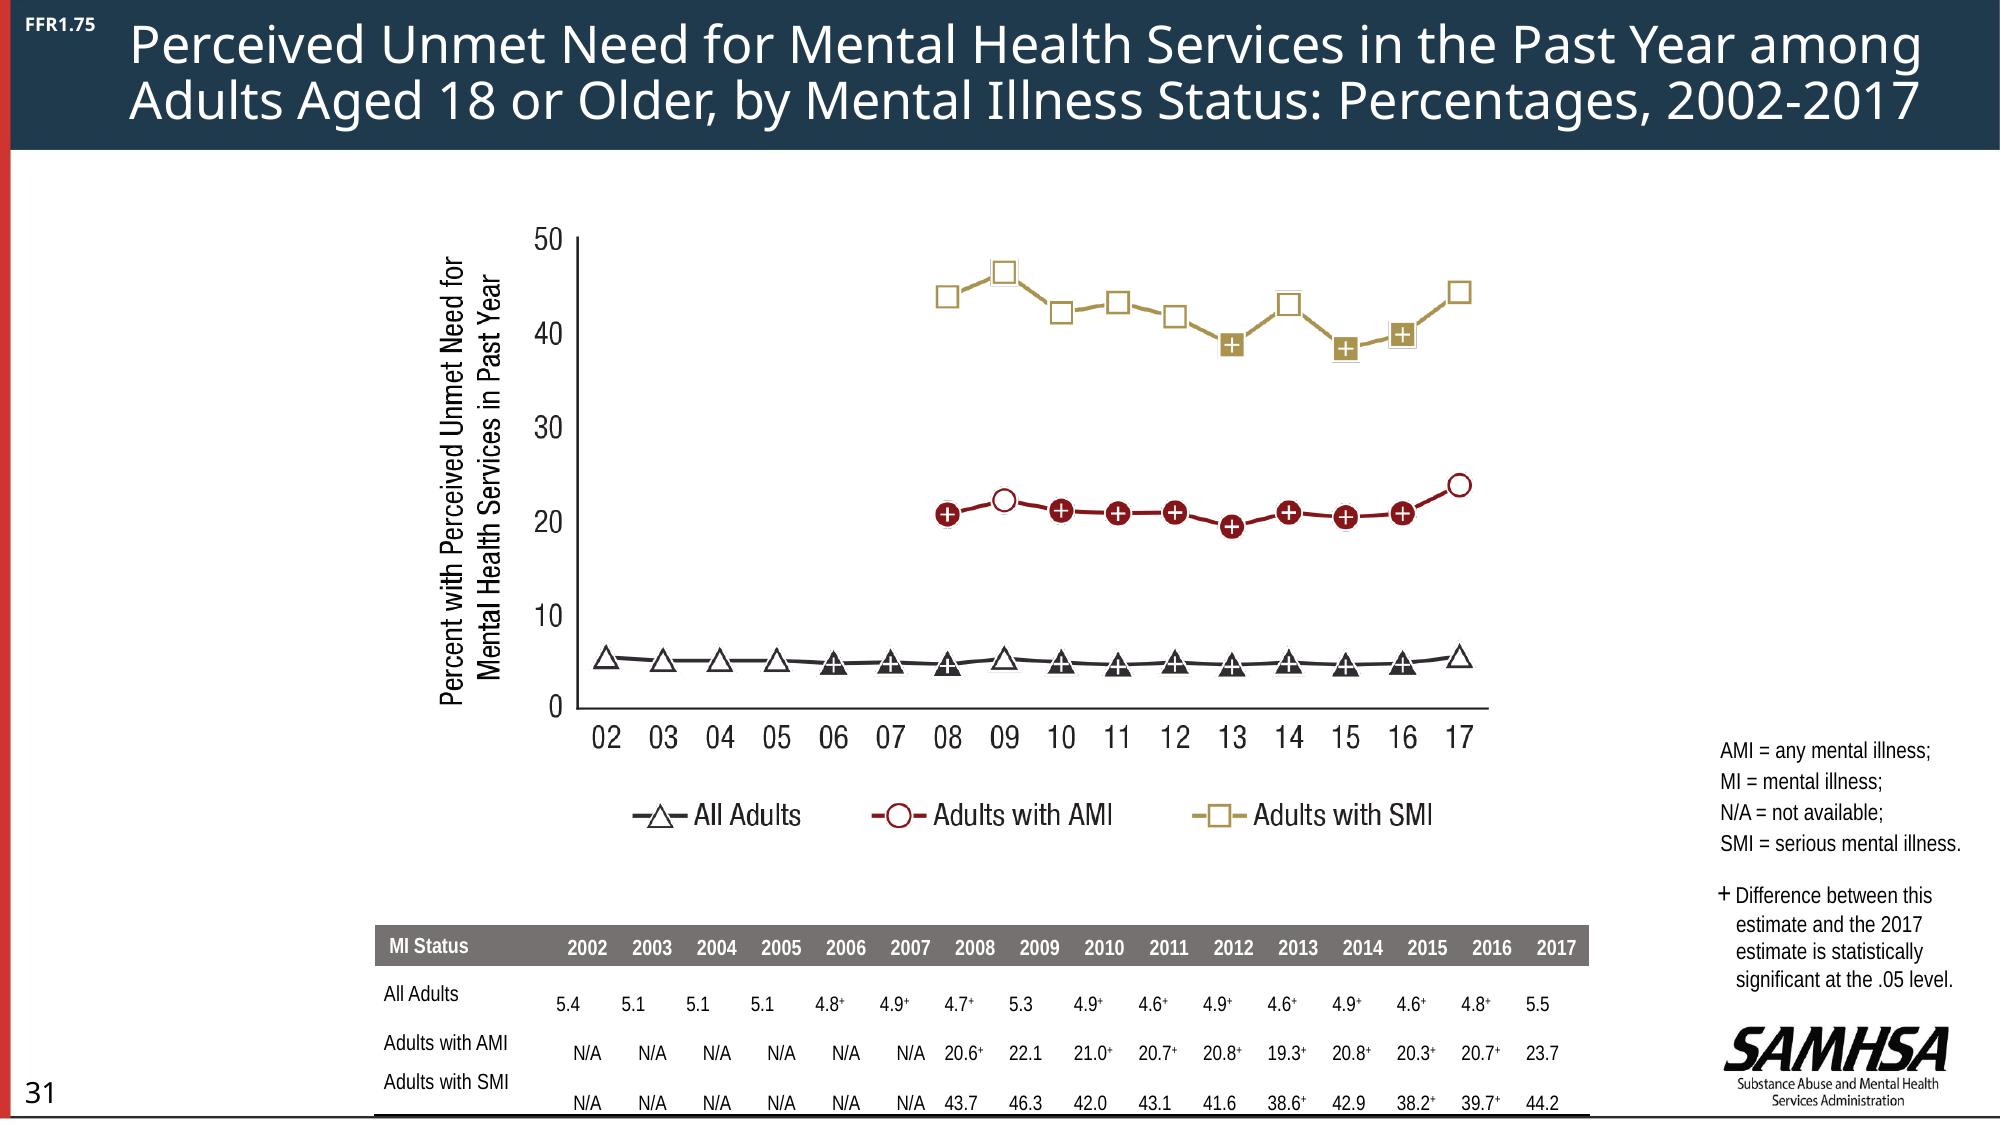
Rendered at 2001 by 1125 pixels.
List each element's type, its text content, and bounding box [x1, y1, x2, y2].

table_cell 5.4 [556, 966, 619, 1016]
table_cell 38.6+ [1267, 1066, 1330, 1114]
table_cell 4.9+ [1073, 966, 1136, 1016]
table_cell 21.0+ [1073, 1016, 1136, 1064]
table_header 2015 [1395, 925, 1460, 966]
table_cell 44.2 [1525, 1066, 1588, 1114]
table_cell 4.9+ [879, 966, 942, 1016]
table_header 2017 [1525, 925, 1589, 966]
table_cell 5.1 [686, 966, 748, 1016]
table_cell 23.7 [1525, 1016, 1588, 1064]
table_cell 4.7+ [944, 966, 1007, 1016]
table_cell All Adults [376, 966, 554, 1016]
table_cell N/A [556, 1066, 619, 1114]
table_cell 4.6+ [1396, 966, 1459, 1016]
list FFR1.75 [10, 11, 148, 43]
table_cell 20.7+ [1138, 1016, 1201, 1064]
table_cell 43.7 [944, 1066, 1007, 1114]
table_header MI Status [375, 925, 555, 966]
table_cell 19.3+ [1267, 1016, 1330, 1064]
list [412, 187, 1500, 852]
title Perceived Unmet Need for Mental Health Services in the Past Year among Adults Aged 18 or Older, by Mental Illness Status: Percentages, 2002-2017 [115, 0, 1963, 150]
table_cell 4.9+ [1202, 966, 1265, 1016]
table_header 2011 [1137, 925, 1202, 966]
table_cell N/A [621, 1066, 684, 1114]
table_cell N/A [750, 1066, 813, 1114]
list AMI = any mental illness; MI = mental illness; N/A = not available; SMI = serious mental illness. [1705, 652, 1988, 865]
table_cell 20.7+ [1461, 1016, 1524, 1064]
table_cell 43.1 [1138, 1066, 1201, 1114]
table_cell 5.1 [750, 966, 813, 1016]
table_cell 41.6 [1202, 1066, 1265, 1114]
table_cell 4.8+ [1461, 966, 1524, 1016]
table_cell 39.7+ [1461, 1066, 1524, 1114]
table_cell 20.8+ [1332, 1016, 1394, 1064]
table_header 2007 [879, 925, 943, 966]
table_cell N/A [621, 1016, 684, 1064]
table_header 2016 [1460, 925, 1525, 966]
table_cell 4.8+ [815, 966, 878, 1016]
table_header 2002 [555, 925, 620, 966]
table_cell N/A [879, 1066, 942, 1114]
table_cell 5.3 [1009, 966, 1071, 1016]
table_cell 38.2+ [1396, 1066, 1459, 1114]
table_cell N/A [556, 1016, 619, 1064]
table_cell 42.9 [1332, 1066, 1394, 1114]
table_cell 4.9+ [1332, 966, 1394, 1016]
table_header 2003 [620, 925, 685, 966]
table_header 2004 [685, 925, 749, 966]
table_cell N/A [879, 1016, 942, 1064]
table_cell 4.6+ [1138, 966, 1201, 1016]
table_cell Adults with AMI [376, 1016, 554, 1064]
table_cell N/A [686, 1066, 748, 1114]
table_cell 20.6+ [944, 1016, 1007, 1064]
table_cell N/A [686, 1016, 748, 1064]
table_cell 20.8+ [1202, 1016, 1265, 1064]
table_cell 4.6+ [1267, 966, 1330, 1016]
table_cell N/A [815, 1016, 878, 1064]
table_cell 42.0 [1073, 1066, 1136, 1114]
table_header 2005 [749, 925, 814, 966]
table_header 2006 [814, 925, 879, 966]
table_header 2013 [1266, 925, 1331, 966]
picture [0, 0, 2000, 1125]
table_cell 5.5 [1525, 966, 1588, 1016]
table_cell N/A [750, 1016, 813, 1064]
table_cell 46.3 [1009, 1066, 1071, 1114]
table_cell 5.1 [621, 966, 684, 1016]
table_header 2008 [943, 925, 1008, 966]
table_cell 22.1 [1009, 1016, 1071, 1064]
table_cell 20.3+ [1396, 1016, 1459, 1064]
table_cell N/A [815, 1066, 878, 1114]
table_header 2010 [1072, 925, 1137, 966]
table_header 2012 [1202, 925, 1266, 966]
table_cell Adults with SMI [376, 1066, 554, 1114]
table_header 2009 [1008, 925, 1072, 966]
table_header 2014 [1331, 925, 1395, 966]
